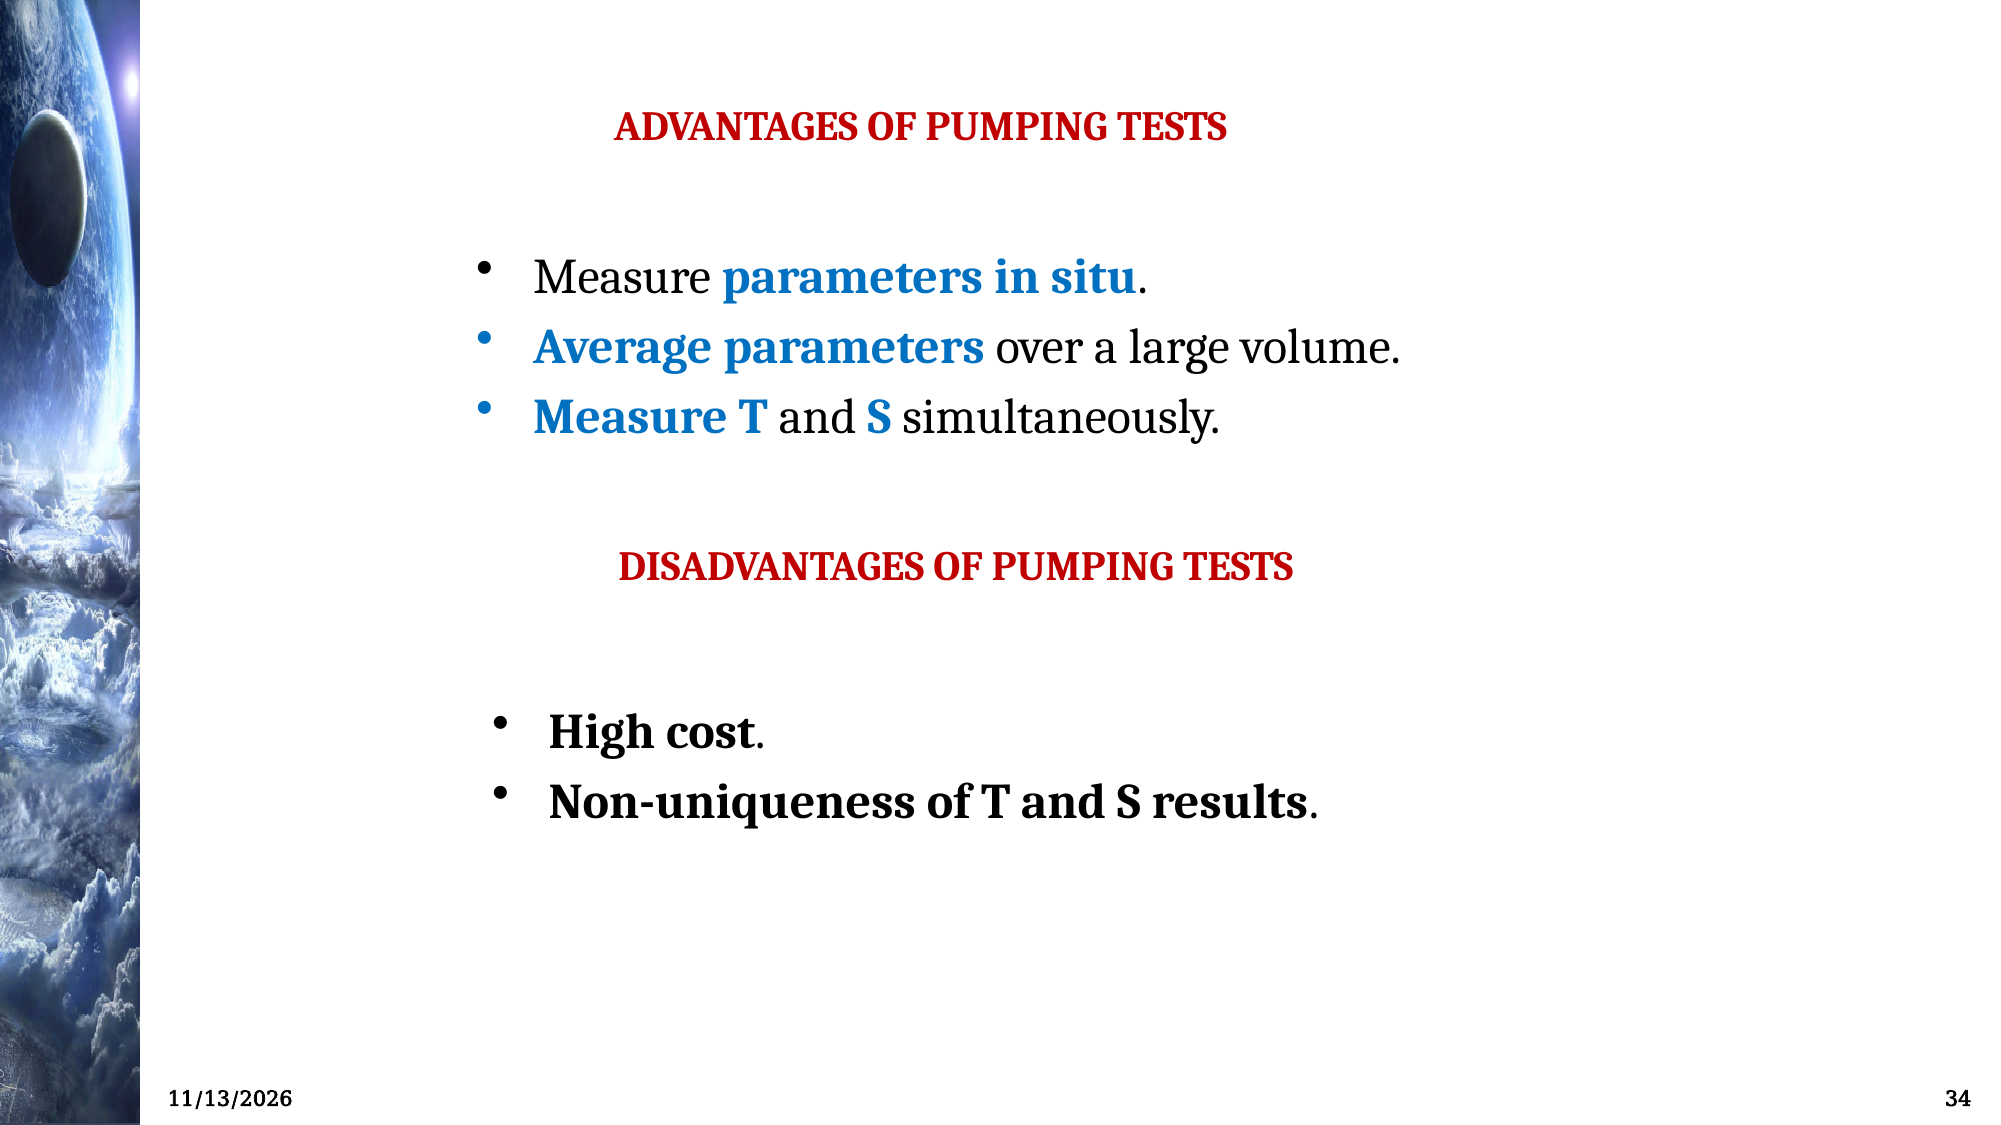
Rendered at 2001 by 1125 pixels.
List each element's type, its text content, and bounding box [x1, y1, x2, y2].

picture [0, 0, 140, 1125]
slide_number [152, 1077, 328, 1105]
slide_number 34 [1917, 1077, 1987, 1122]
text_box High cost. Non-uniqueness of T and S results. [477, 691, 1436, 894]
text_box DISADVANTAGES OF PUMPING TESTS [475, 522, 1436, 606]
text_box Measure parameters in situ. Average parameters over a large volume. Measure T and S simultaneously. [462, 236, 1812, 980]
text_box ADVANTAGES OF PUMPING TESTS [462, 76, 1380, 170]
